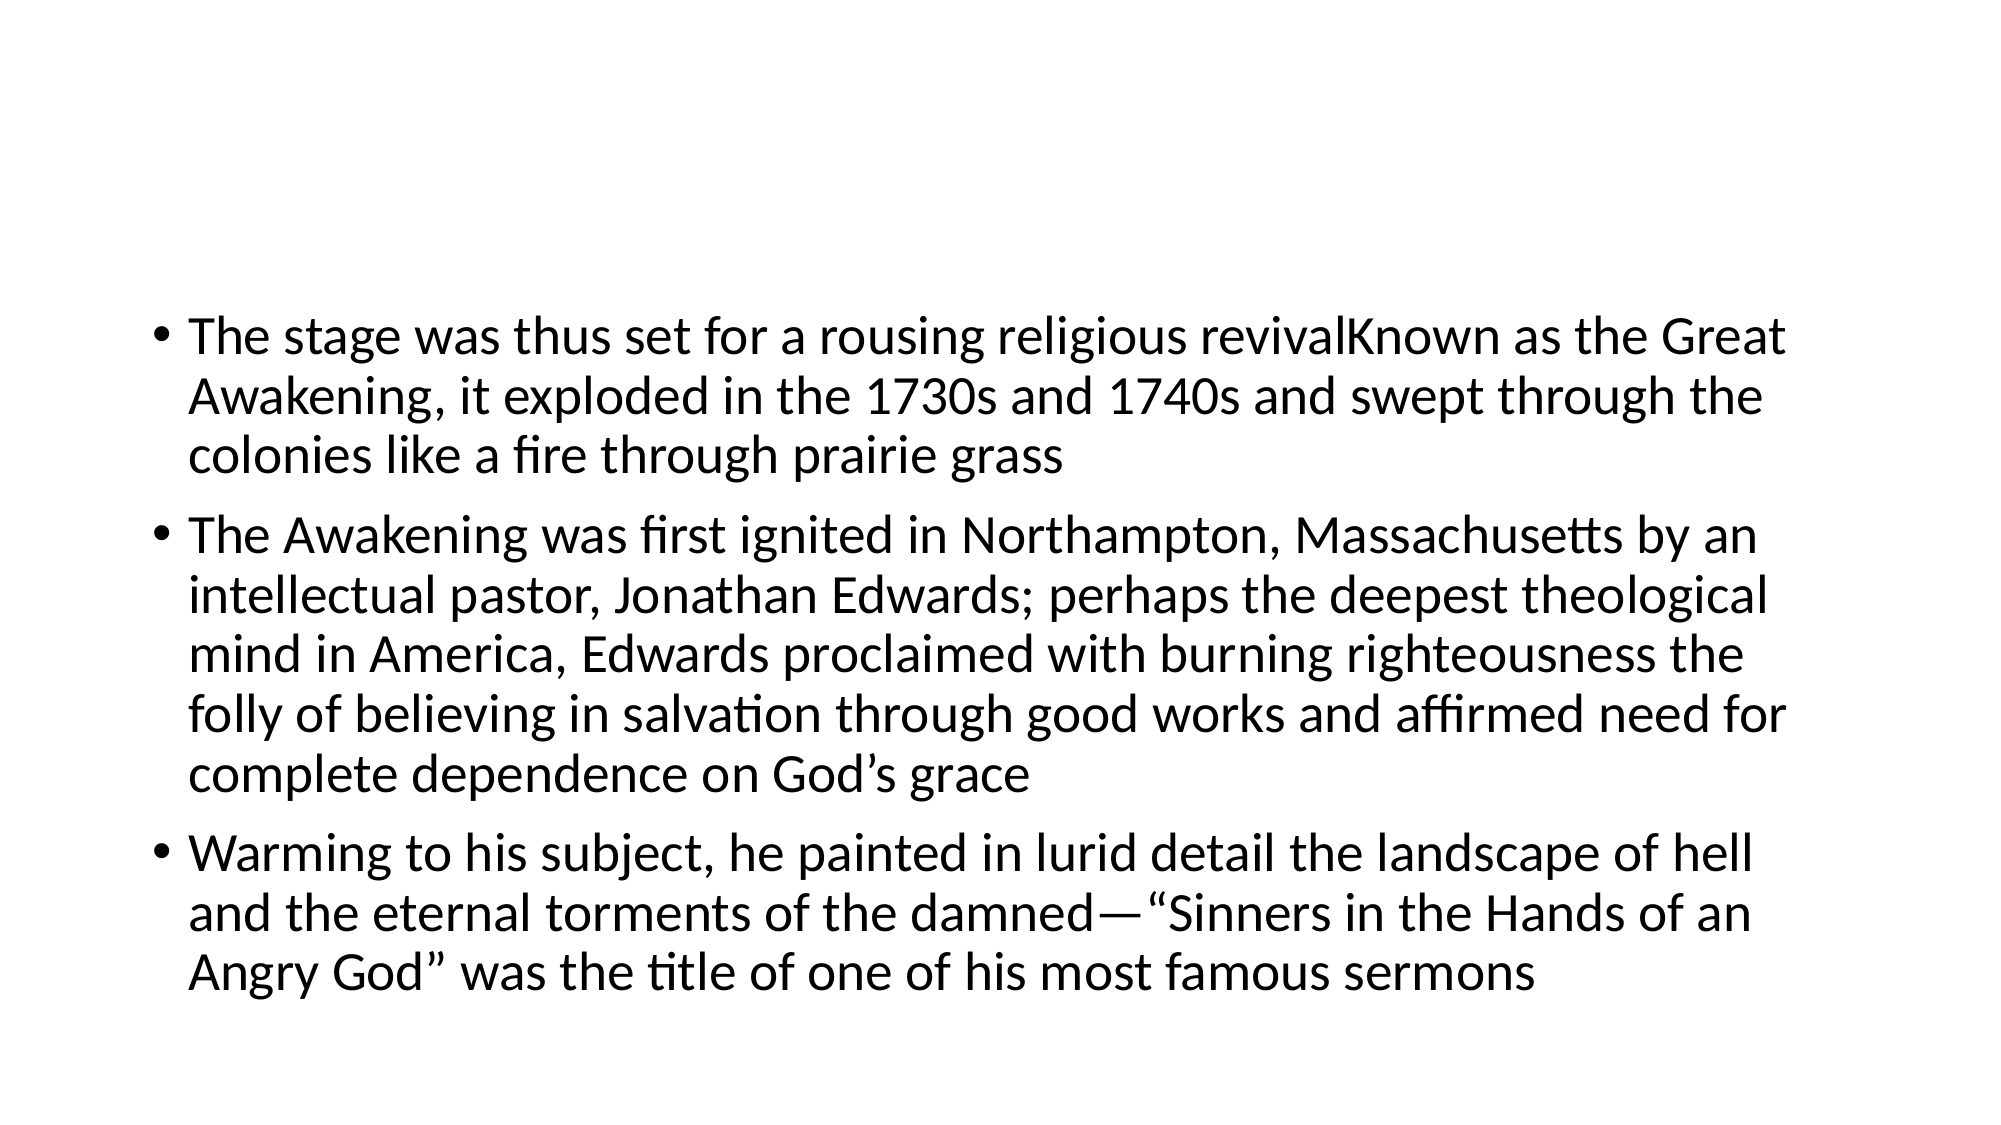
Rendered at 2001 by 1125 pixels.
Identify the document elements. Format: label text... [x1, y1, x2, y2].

list The stage was thus set for a rousing religious revivalKnown as the Great Awakening, it exploded in the 1730s and 1740s and swept through the colonies like a fire through prairie grass The Awakening was first ignited in Northampton, Massachusetts by an intellectual pastor, Jonathan Edwards; perhaps the deepest theological mind in America, Edwards proclaimed with burning righteousness the folly of believing in salvation through good works and affirmed need for complete dependence on God’s grace Warming to his subject, he painted in lurid detail the landscape of hell and the eternal torments of the damned—“Sinners in the Hands of an Angry God” was the title of one of his most famous sermons [137, 299, 1863, 1014]
